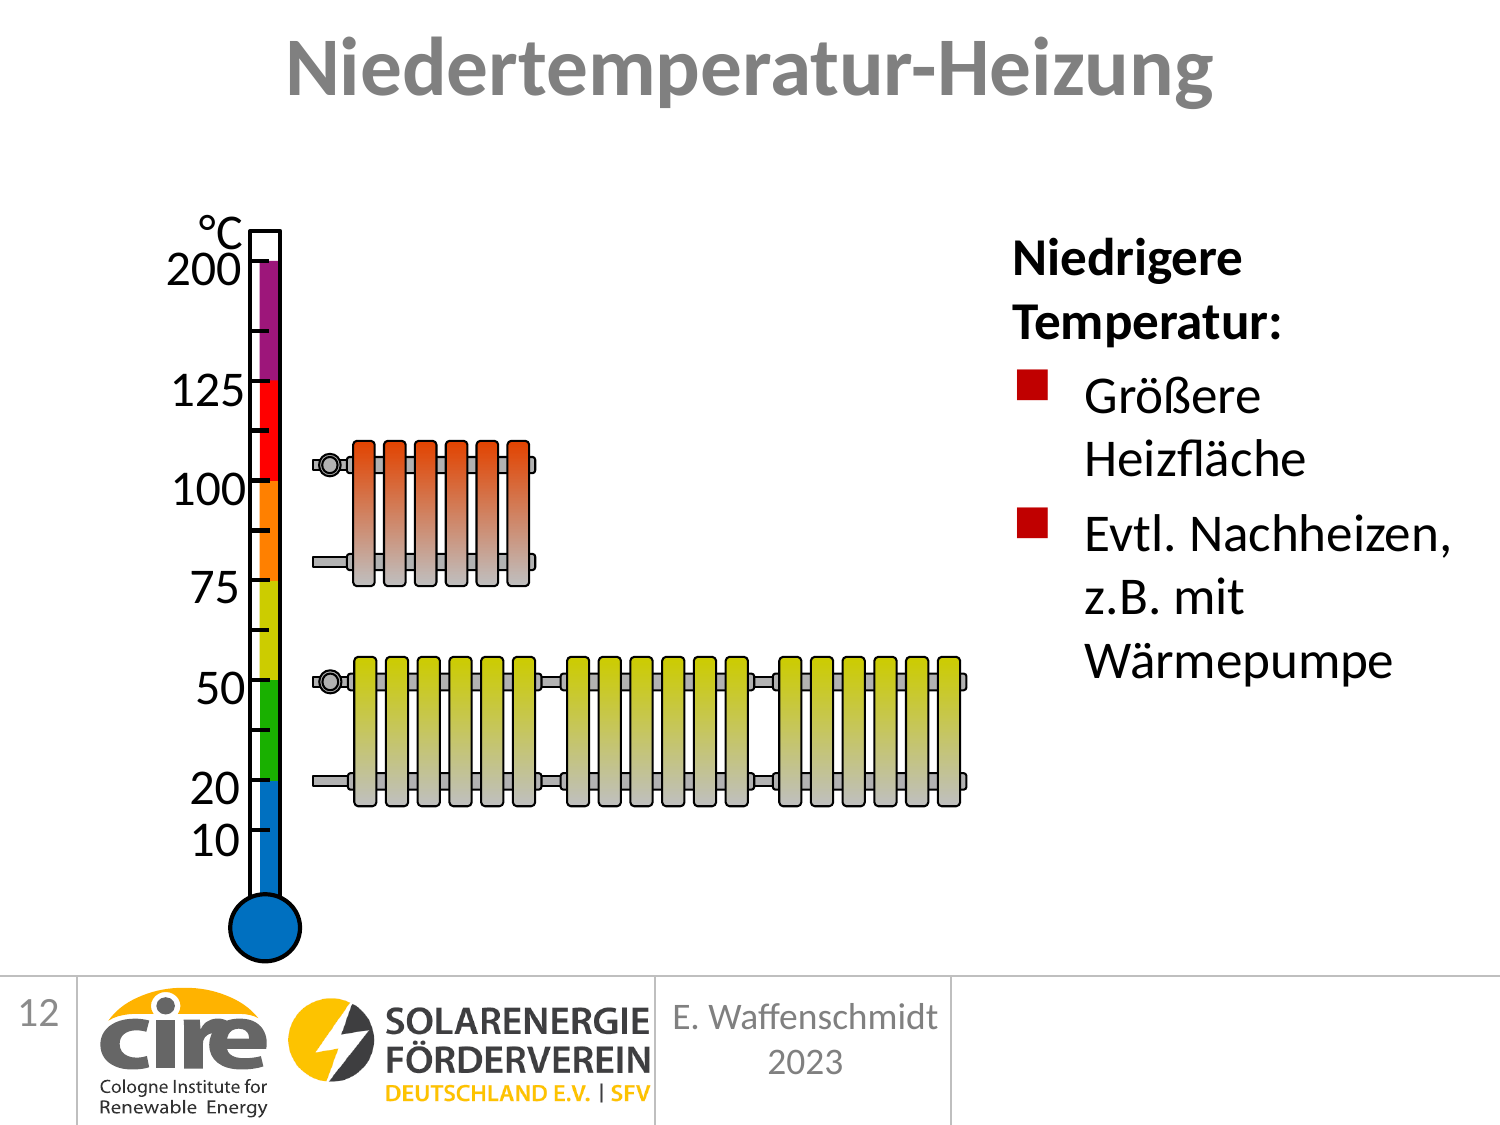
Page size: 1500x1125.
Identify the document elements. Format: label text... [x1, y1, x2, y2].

title Niedertemperatur-Heizung [0, 0, 1500, 188]
picture [284, 993, 654, 1106]
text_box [312, 656, 967, 807]
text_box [312, 440, 536, 587]
slide_number 12 [0, 984, 77, 1035]
text_box Niedrigere Temperatur: Größere Heizfläche Evtl. Nachheizen, z.B. mit Wärmepumpe [997, 215, 1500, 706]
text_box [170, 199, 301, 962]
